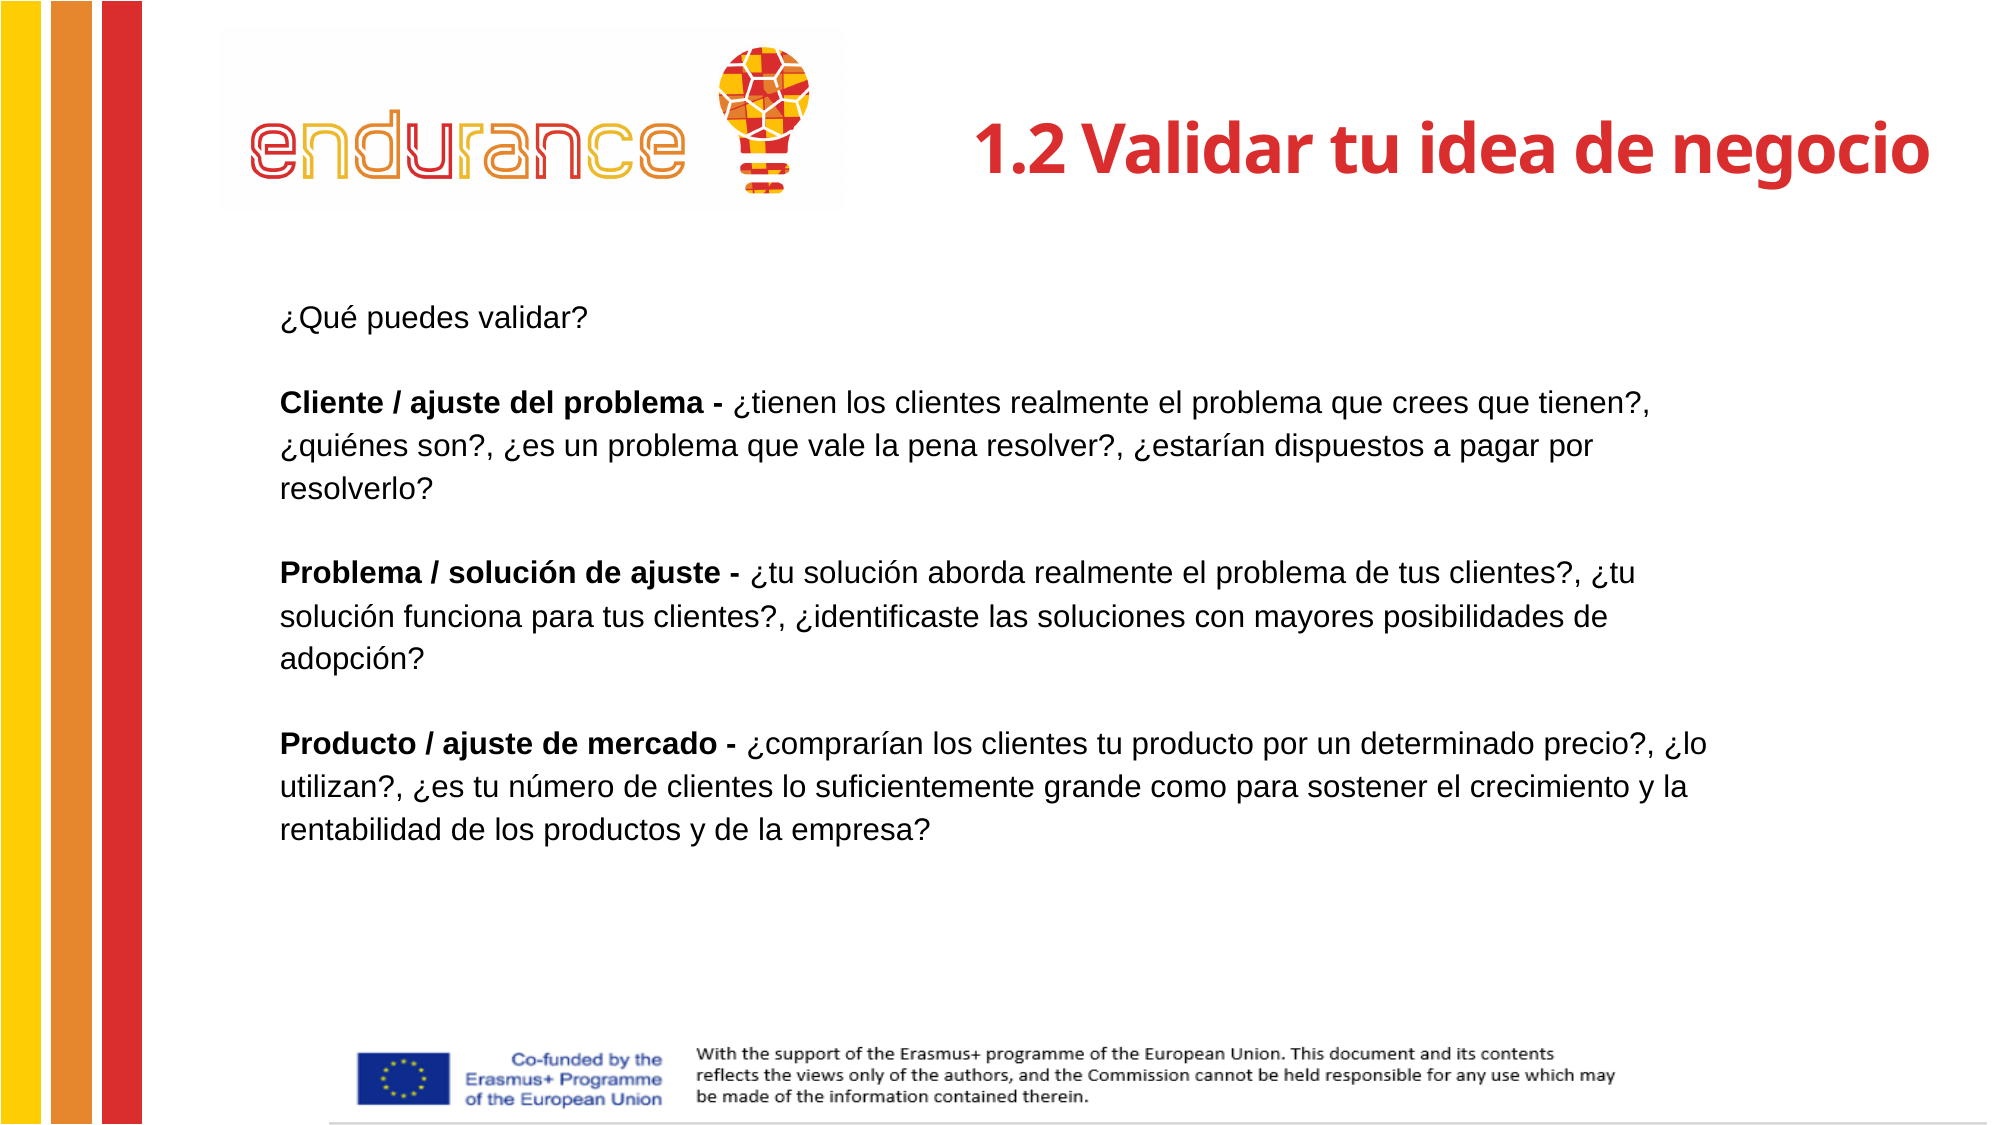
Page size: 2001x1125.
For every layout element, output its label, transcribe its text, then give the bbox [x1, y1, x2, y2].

text_box [49, 0, 94, 1125]
picture [218, 27, 845, 212]
subtitle ¿Qué puedes validar? Cliente / ajuste del problema - ¿tienen los clientes realmente el problema que crees que tienen?, ¿quiénes son?, ¿es un problema que vale la pena resolver?, ¿estarían dispuestos a pagar por resolverlo? Problema / solución de ajuste - ¿tu solución aborda realmente el problema de tus clientes?, ¿tu solución funciona para tus clientes?, ¿identificaste las soluciones con mayores posibilidades de adopción? Producto / ajuste de mercado - ¿comprarían los clientes tu producto por un determinado precio?, ¿lo utilizan?, ¿es tu número de clientes lo suficientemente grande como para sostener el crecimiento y la rentabilidad de los productos y de la empresa? [249, 283, 1750, 964]
text_box [0, 0, 43, 1125]
text_box 1.2 Validar tu idea de negocio [920, 90, 1948, 197]
text_box [100, 0, 144, 1125]
picture [329, 1032, 1987, 1125]
